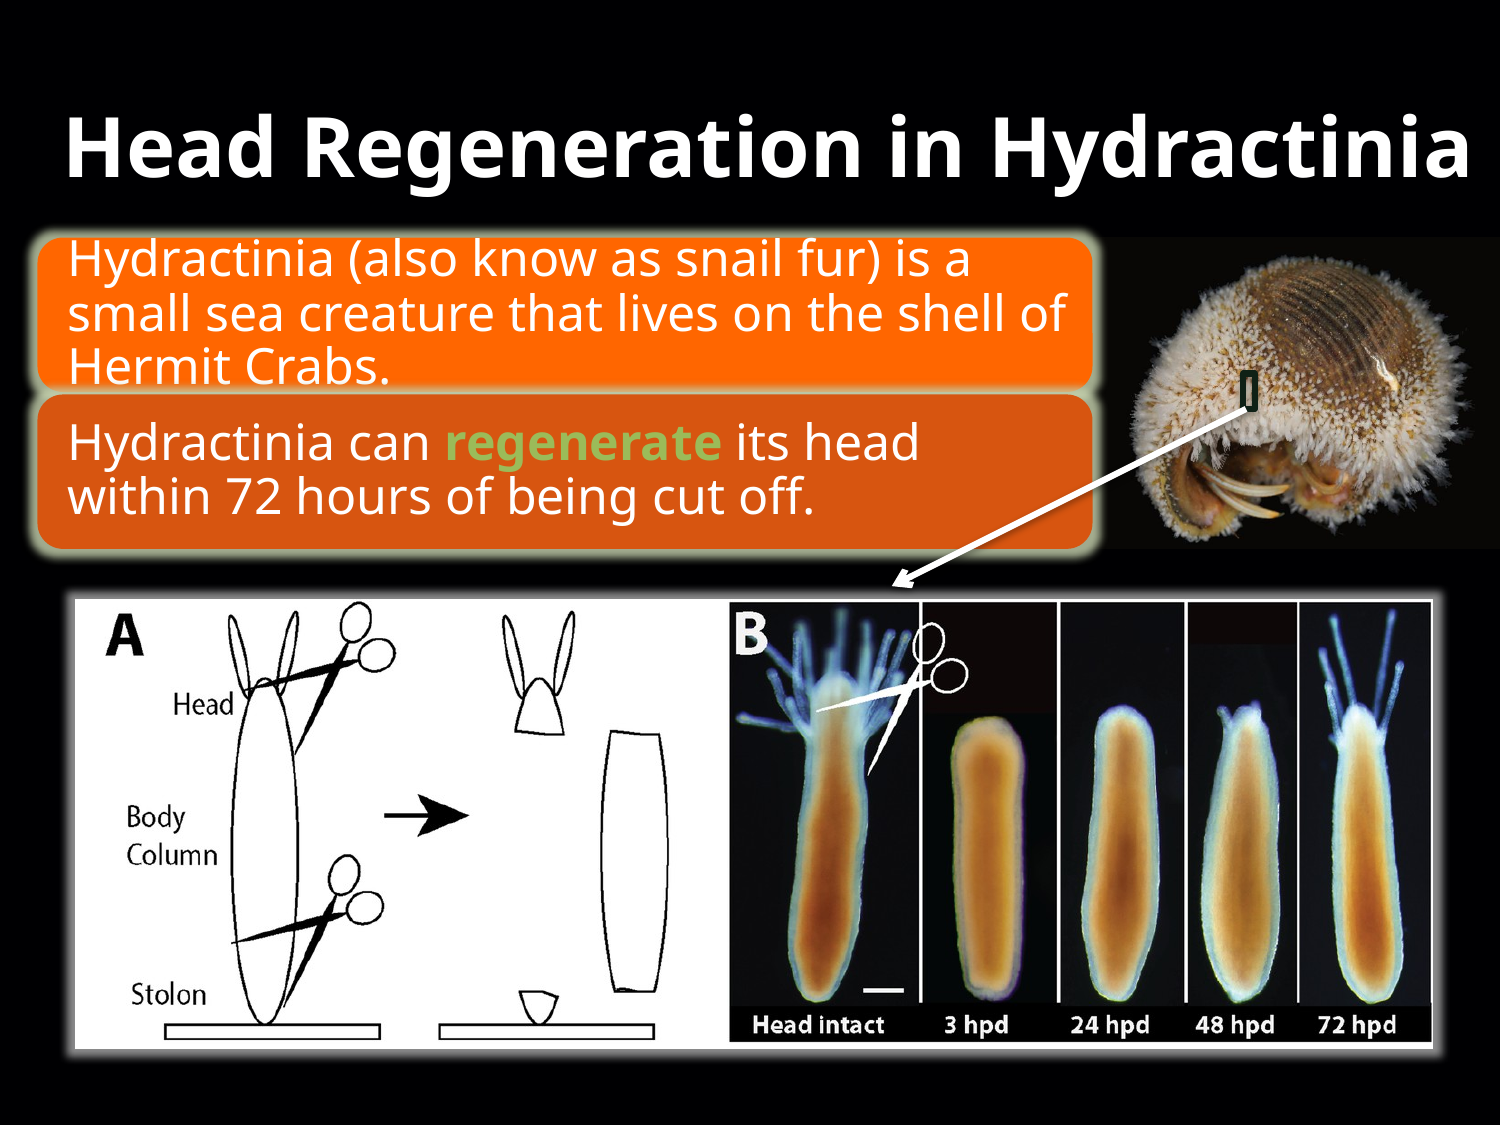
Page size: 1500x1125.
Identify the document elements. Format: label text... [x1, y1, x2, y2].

picture [1093, 237, 1500, 550]
text_box Head Regeneration in Hydractinia [37, 50, 1500, 236]
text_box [891, 408, 1247, 587]
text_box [37, 237, 1093, 550]
picture [74, 599, 1433, 1049]
